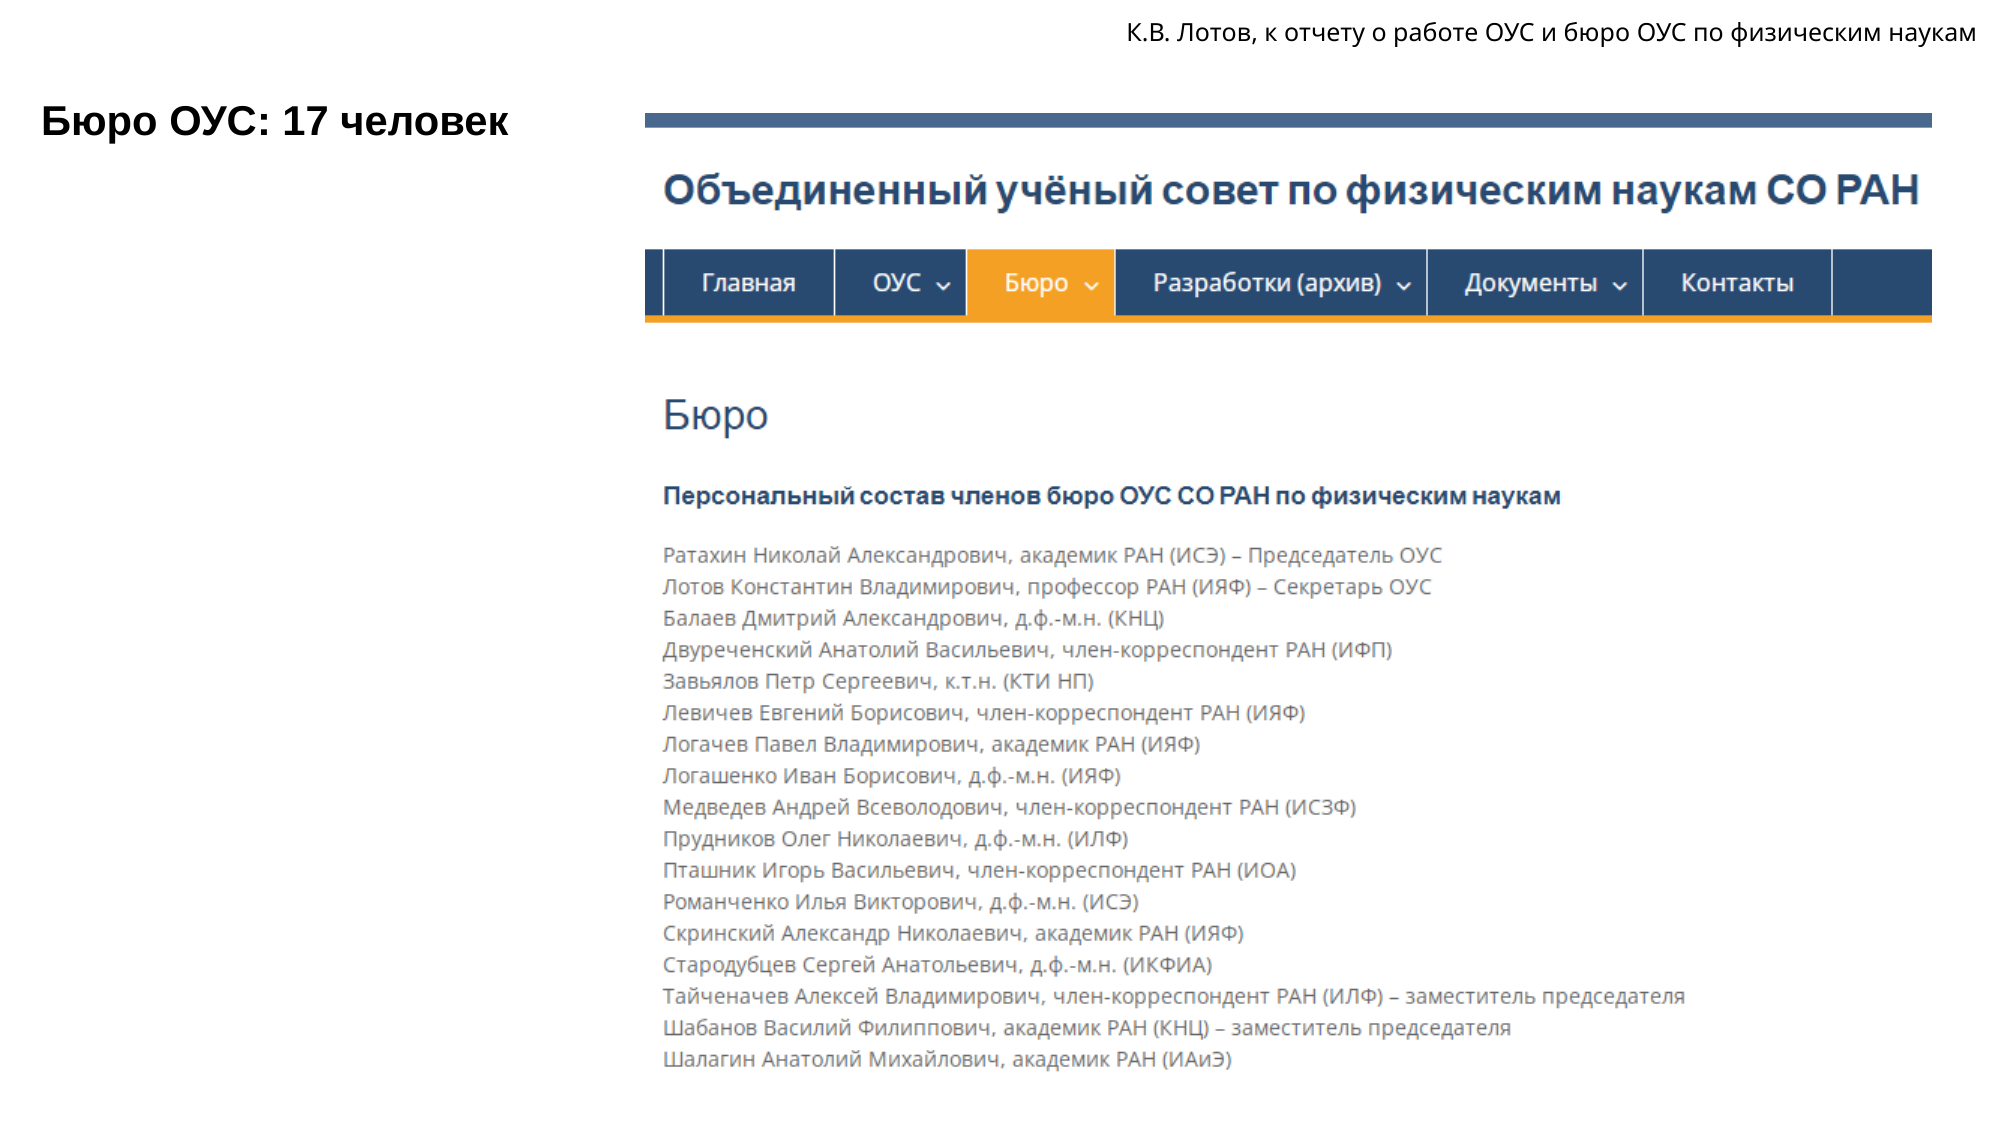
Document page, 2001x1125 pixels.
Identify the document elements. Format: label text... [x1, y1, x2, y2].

text_box К.В. Лотов, к отчету о работе ОУС и бюро ОУС по физическим наукам [1023, 9, 1994, 54]
picture [645, 113, 1932, 1085]
text_box Бюро ОУС: 17 человек [26, 86, 1957, 152]
